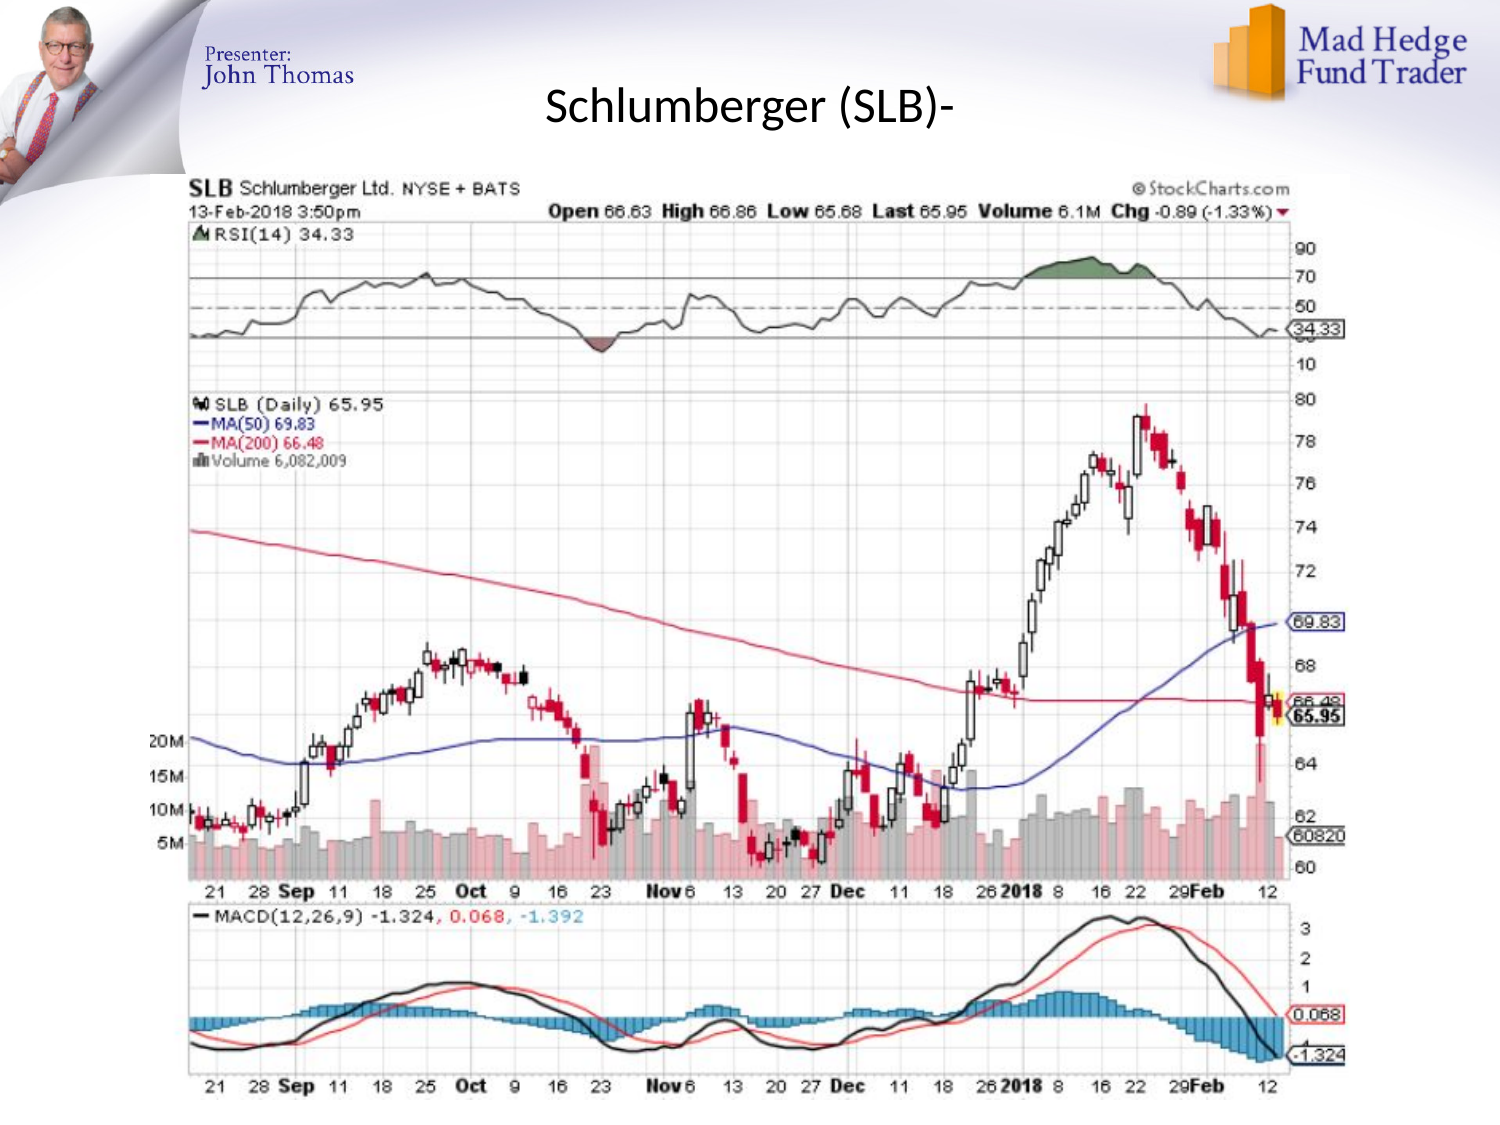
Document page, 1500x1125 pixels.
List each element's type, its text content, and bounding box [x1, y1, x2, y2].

picture [0, 0, 1500, 1101]
title Schlumberger (SLB)- [75, 37, 1425, 213]
